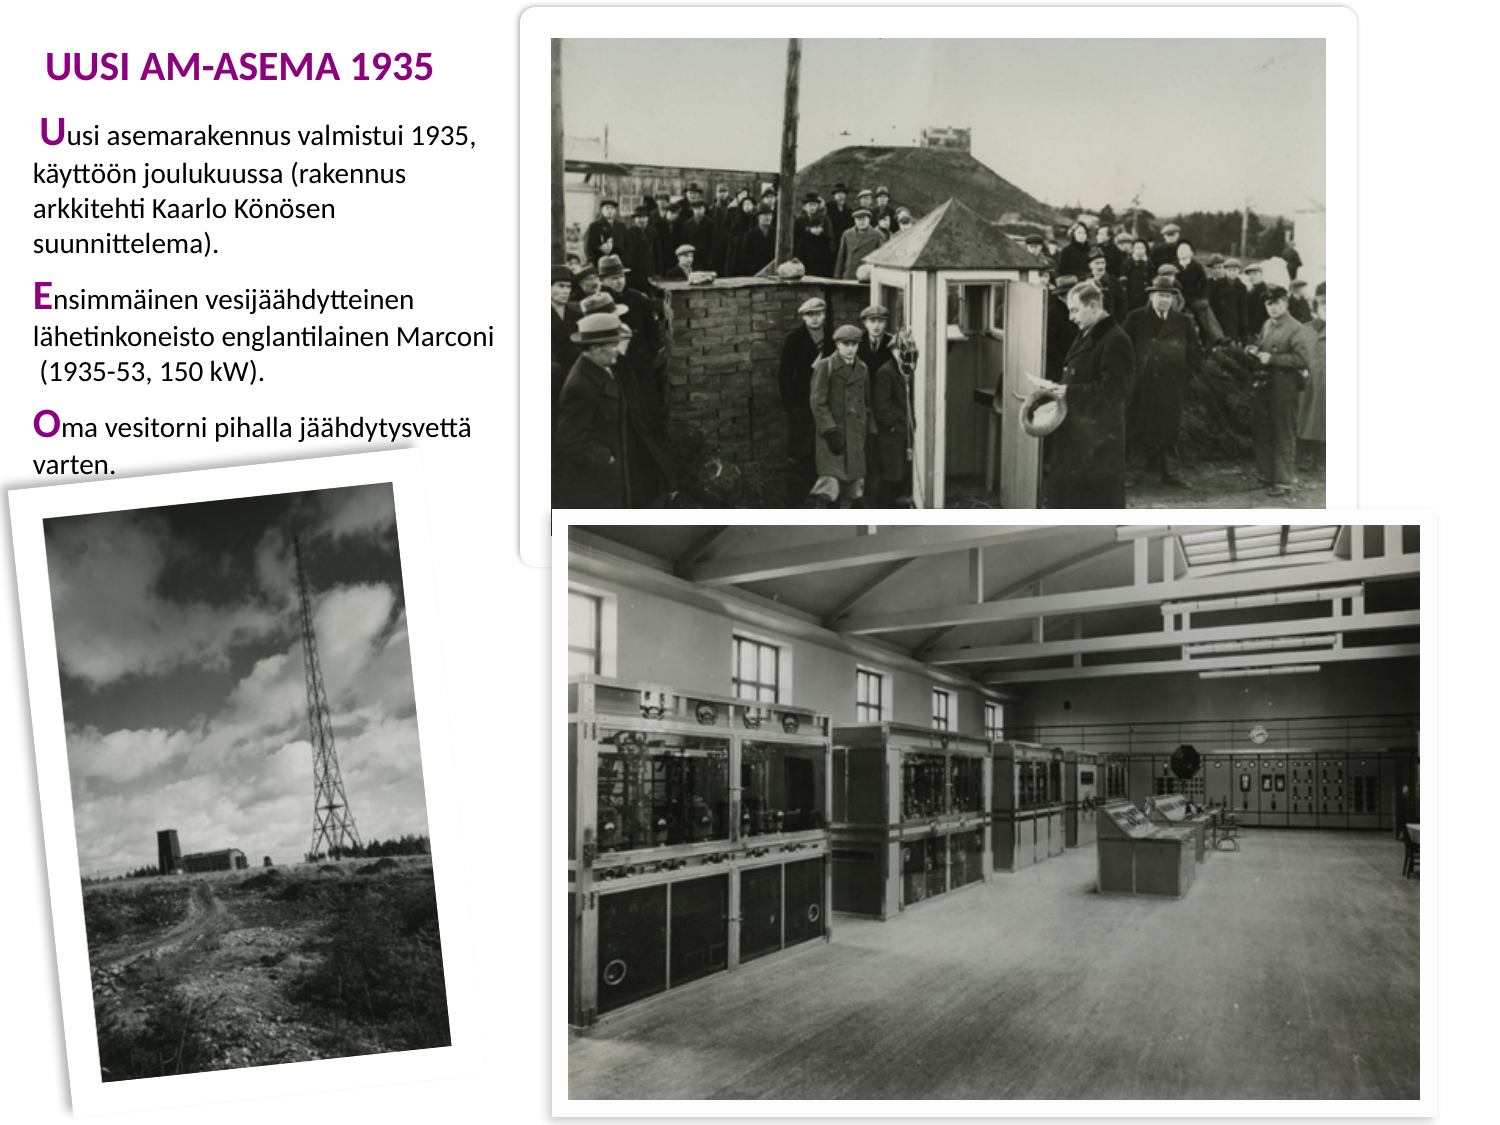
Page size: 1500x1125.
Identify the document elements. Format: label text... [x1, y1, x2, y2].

title UUSI AM-ASEMA 1935 [30, 0, 524, 147]
picture [551, 37, 1421, 1101]
picture [43, 482, 451, 1082]
list Uusi asemarakennus valmistui 1935, käyttöön joulukuussa (rakennus arkkitehti Kaarlo Könösen suunnittelema). Ensimmäinen vesijäähdytteinen lähetinkoneisto englantilainen Marconi (1935-53, 150 kW). Oma vesitorni pihalla jäähdytysvettä varten. [17, 96, 512, 867]
